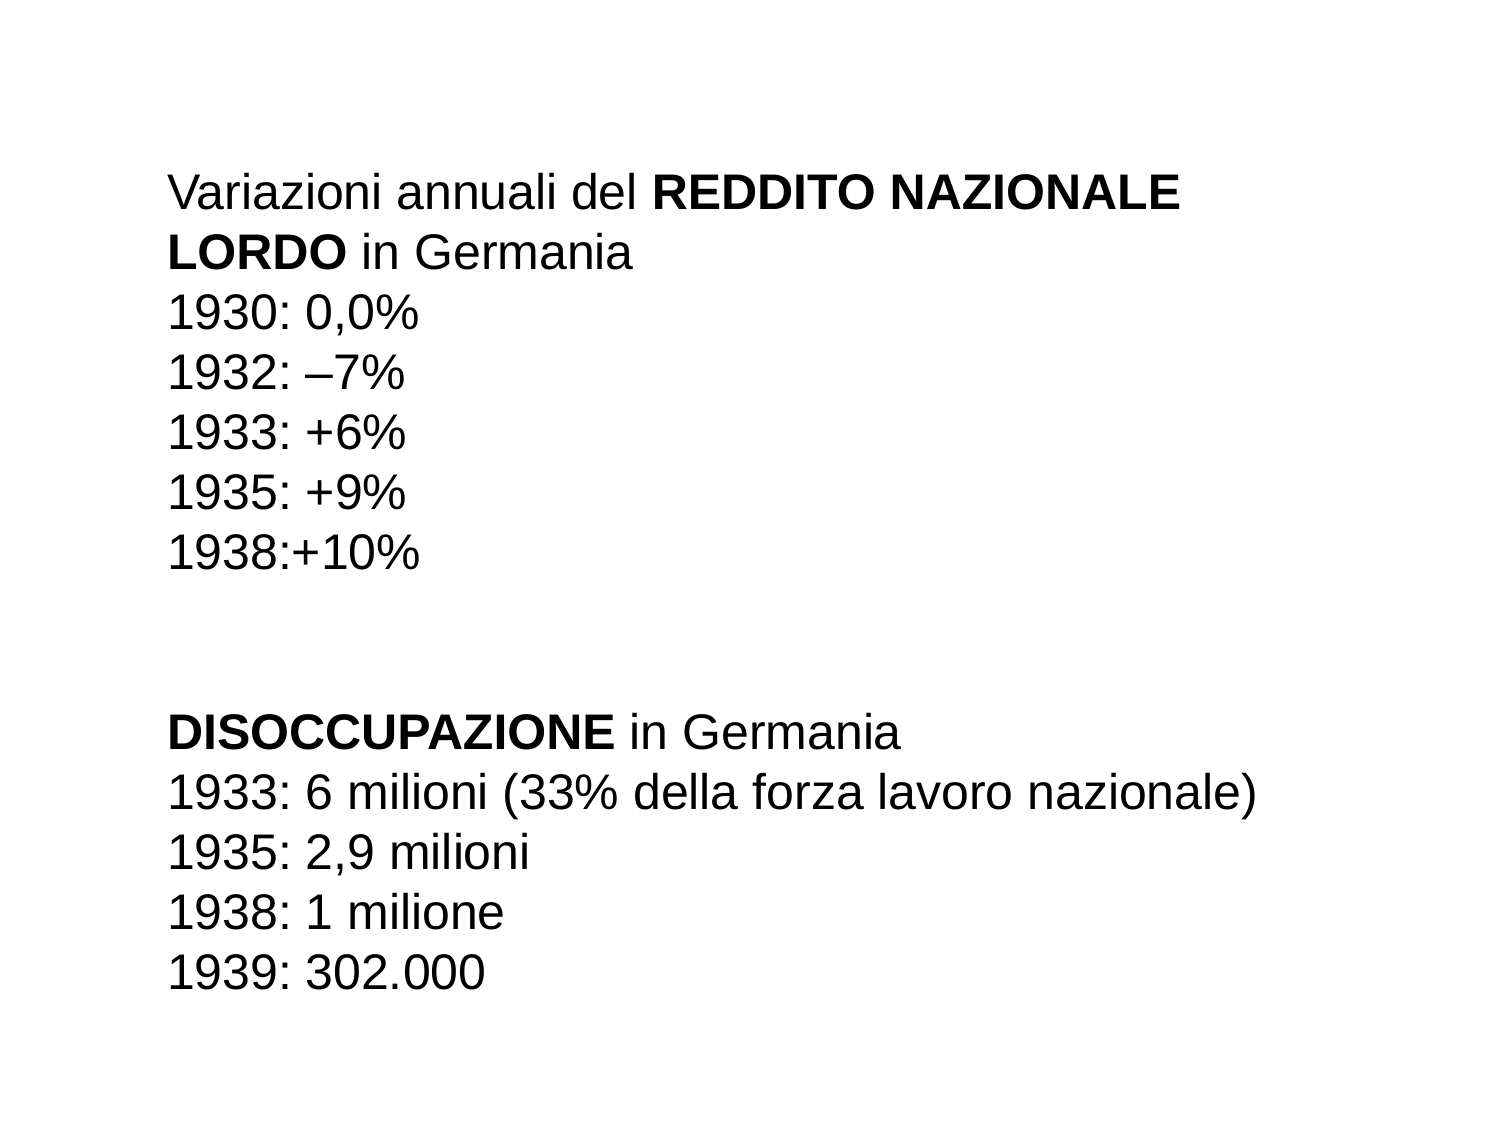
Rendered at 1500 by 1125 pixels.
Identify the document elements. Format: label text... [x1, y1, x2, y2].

text_box Variazioni annuali del REDDITO NAZIONALE LORDO in Germania 1930: 0,0% 1932: –7% 1933: +6% 1935: +9% 1938:+10% DISOCCUPAZIONE in Germania 1933: 6 milioni (33% della forza lavoro nazionale) 1935: 2,9 milioni 1938: 1 milione 1939: 302.000 [152, 152, 1383, 1008]
